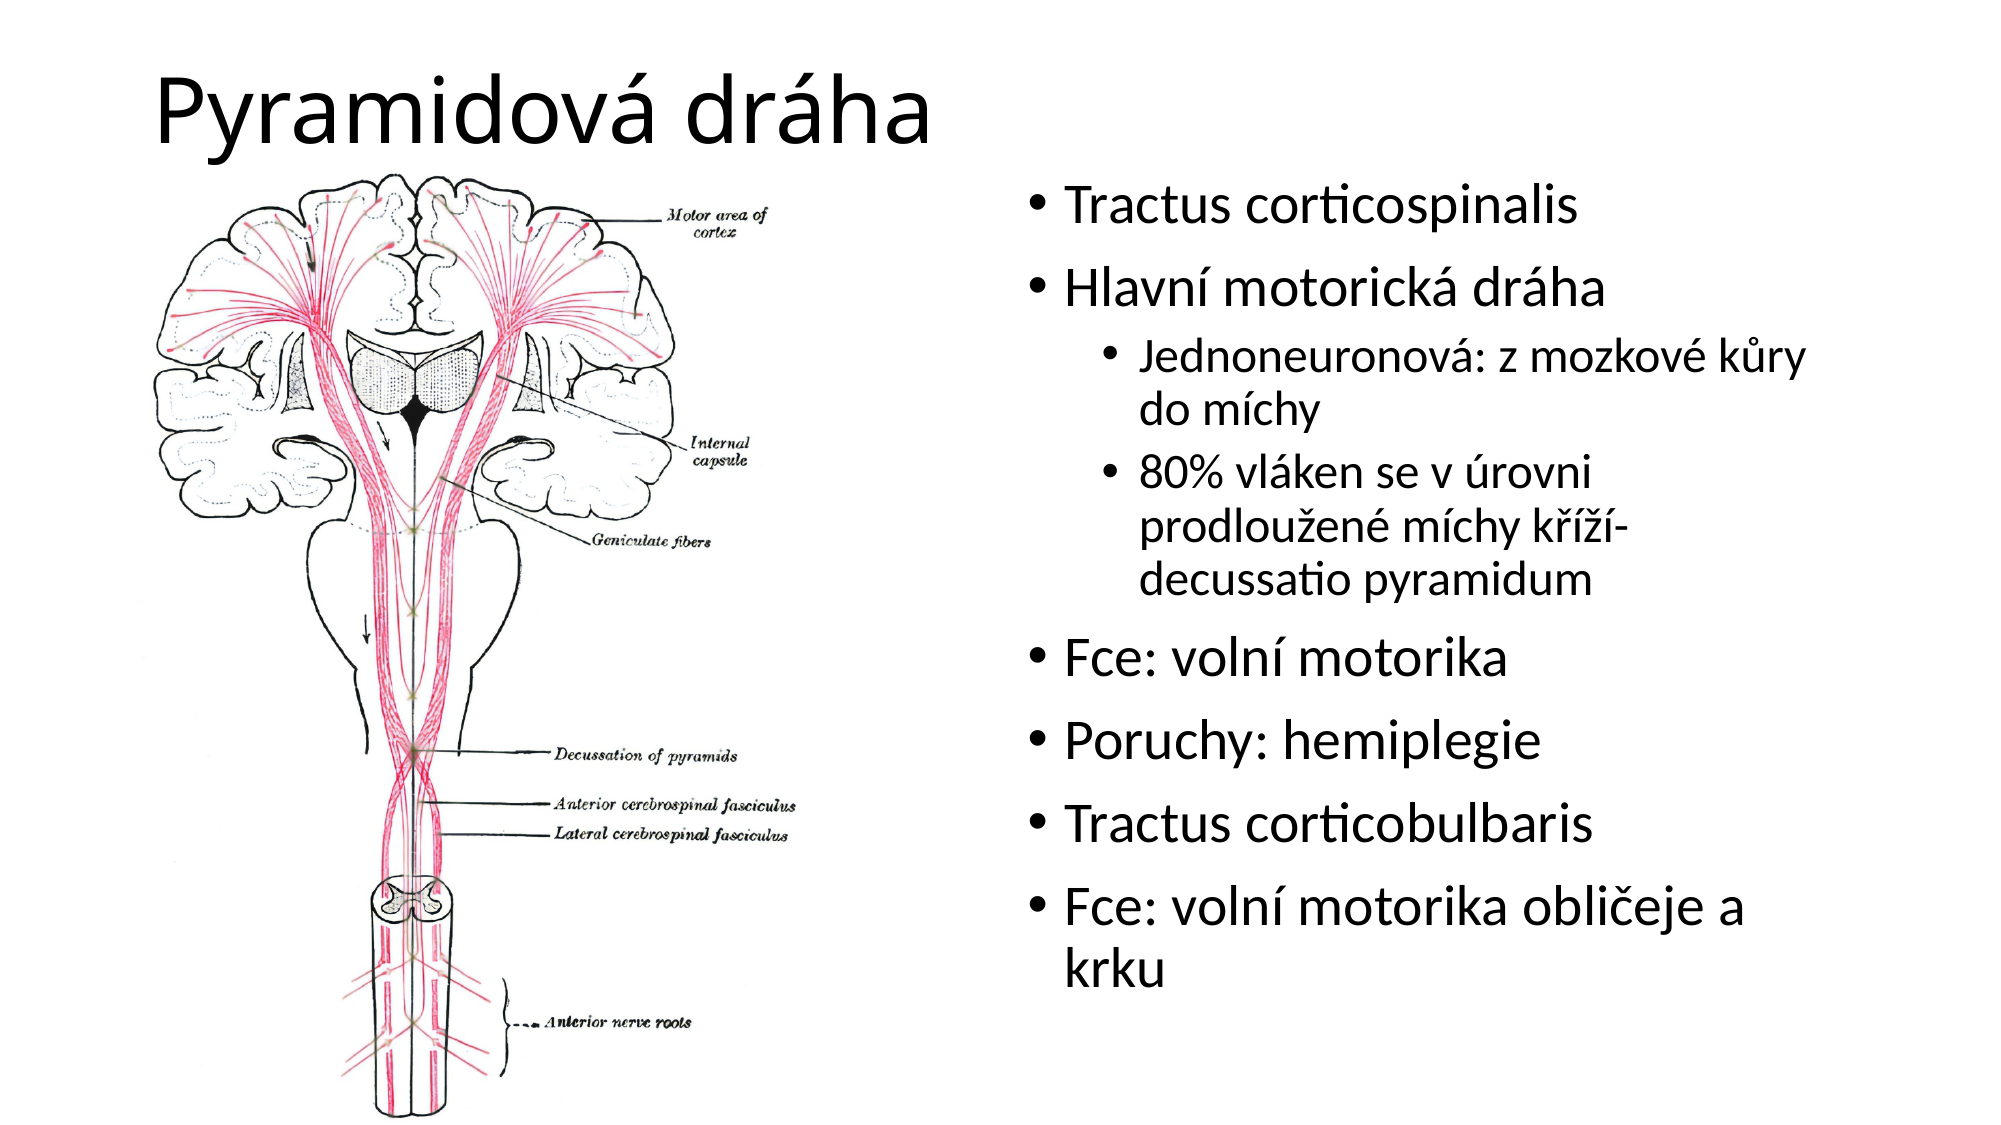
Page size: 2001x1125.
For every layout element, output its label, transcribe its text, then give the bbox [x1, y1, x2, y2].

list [137, 166, 805, 1125]
title Pyramidová dráha [137, 59, 1863, 278]
list Tractus corticospinalis Hlavní motorická dráha Jednoneuronová: z mozkové kůry do míchy 80% vláken se v úrovni prodloužené míchy kříží- decussatio pyramidum Fce: volní motorika Poruchy: hemiplegie Tractus corticobulbaris Fce: volní motorika obličeje a krku [1012, 166, 1863, 1014]
